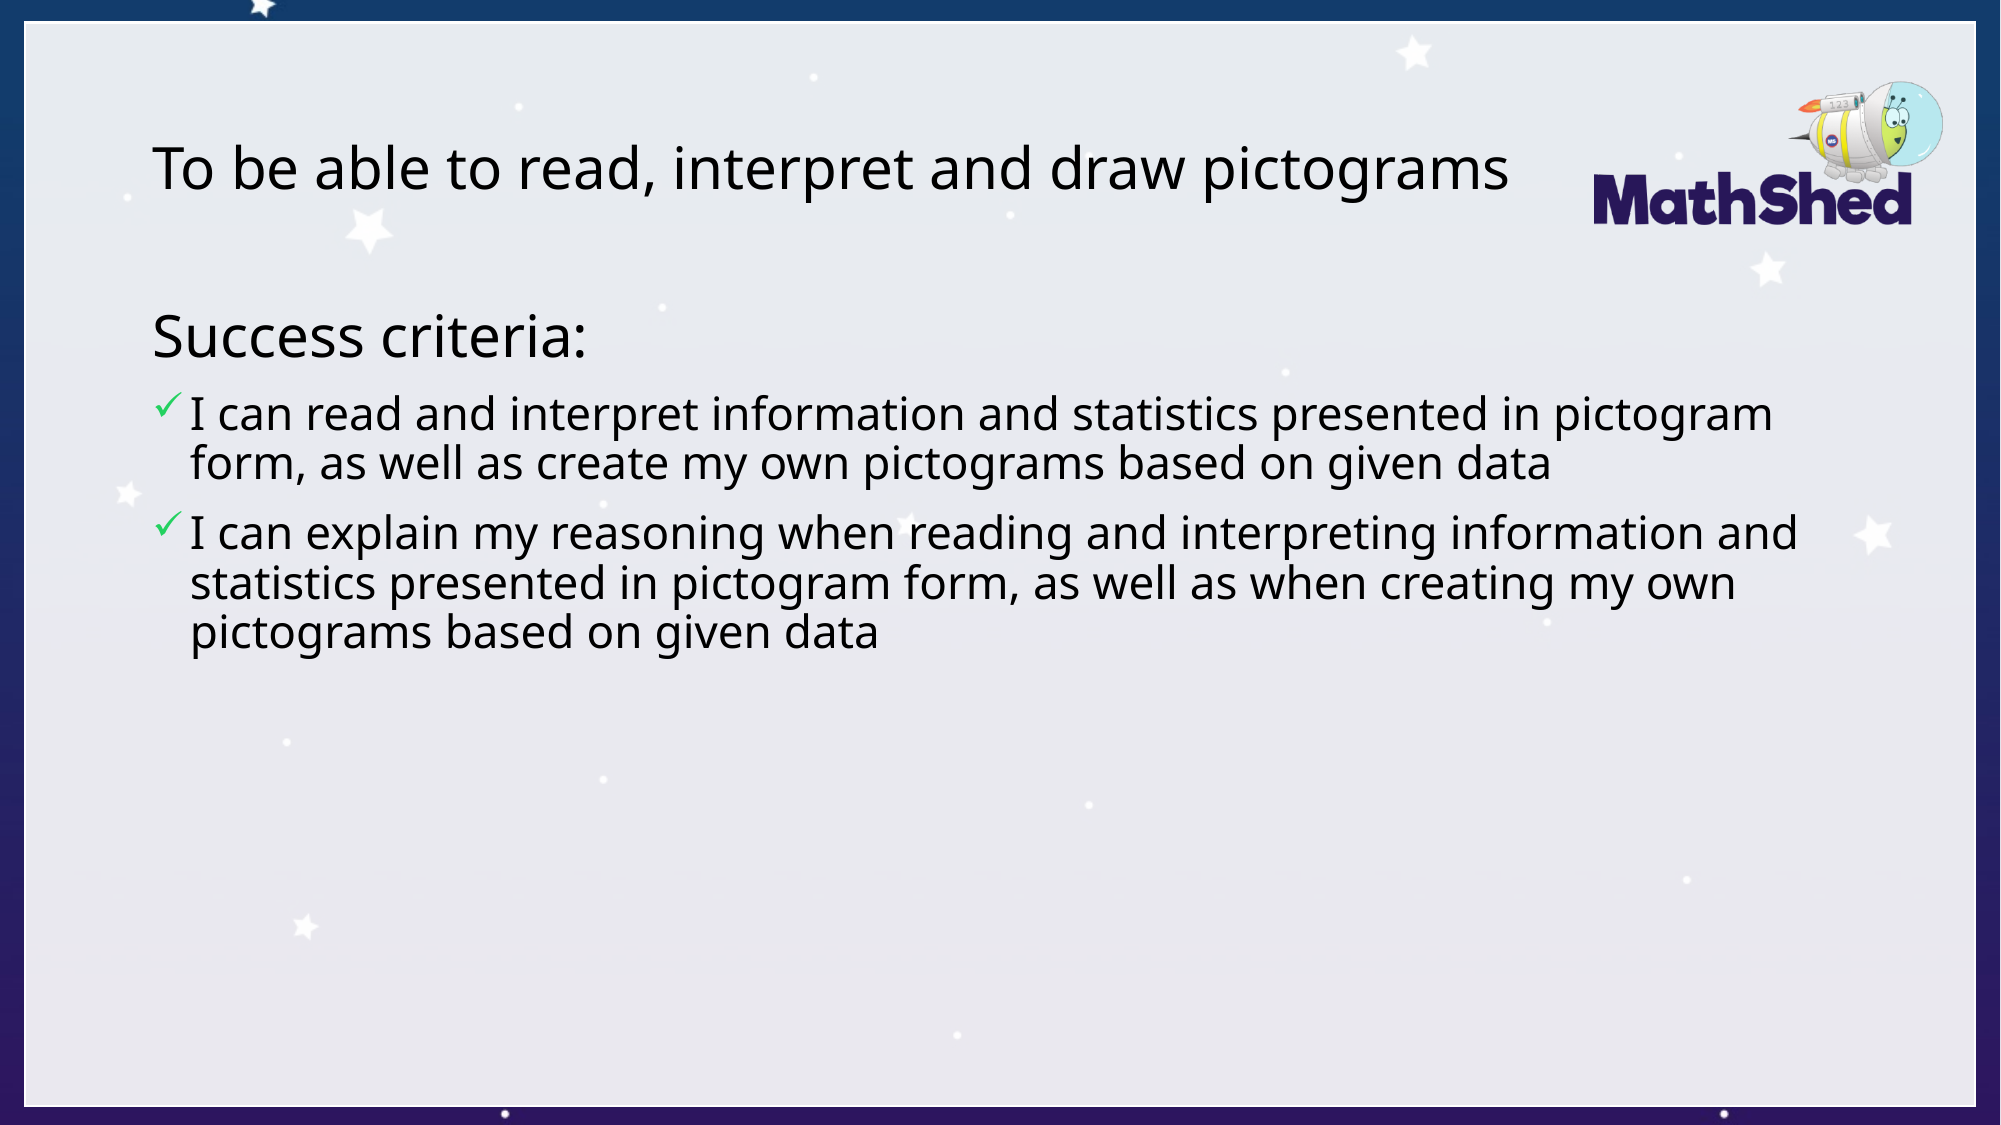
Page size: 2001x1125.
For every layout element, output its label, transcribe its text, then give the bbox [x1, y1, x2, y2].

list Success criteria: I can read and interpret information and statistics presented in pictogram form, as well as create my own pictograms based on given data I can explain my reasoning when reading and interpreting information and statistics presented in pictogram form, as well as when creating my own pictograms based on given data [137, 299, 1898, 1014]
picture [0, 0, 2001, 1125]
title To be able to read, interpret and draw pictograms [137, 59, 1578, 278]
